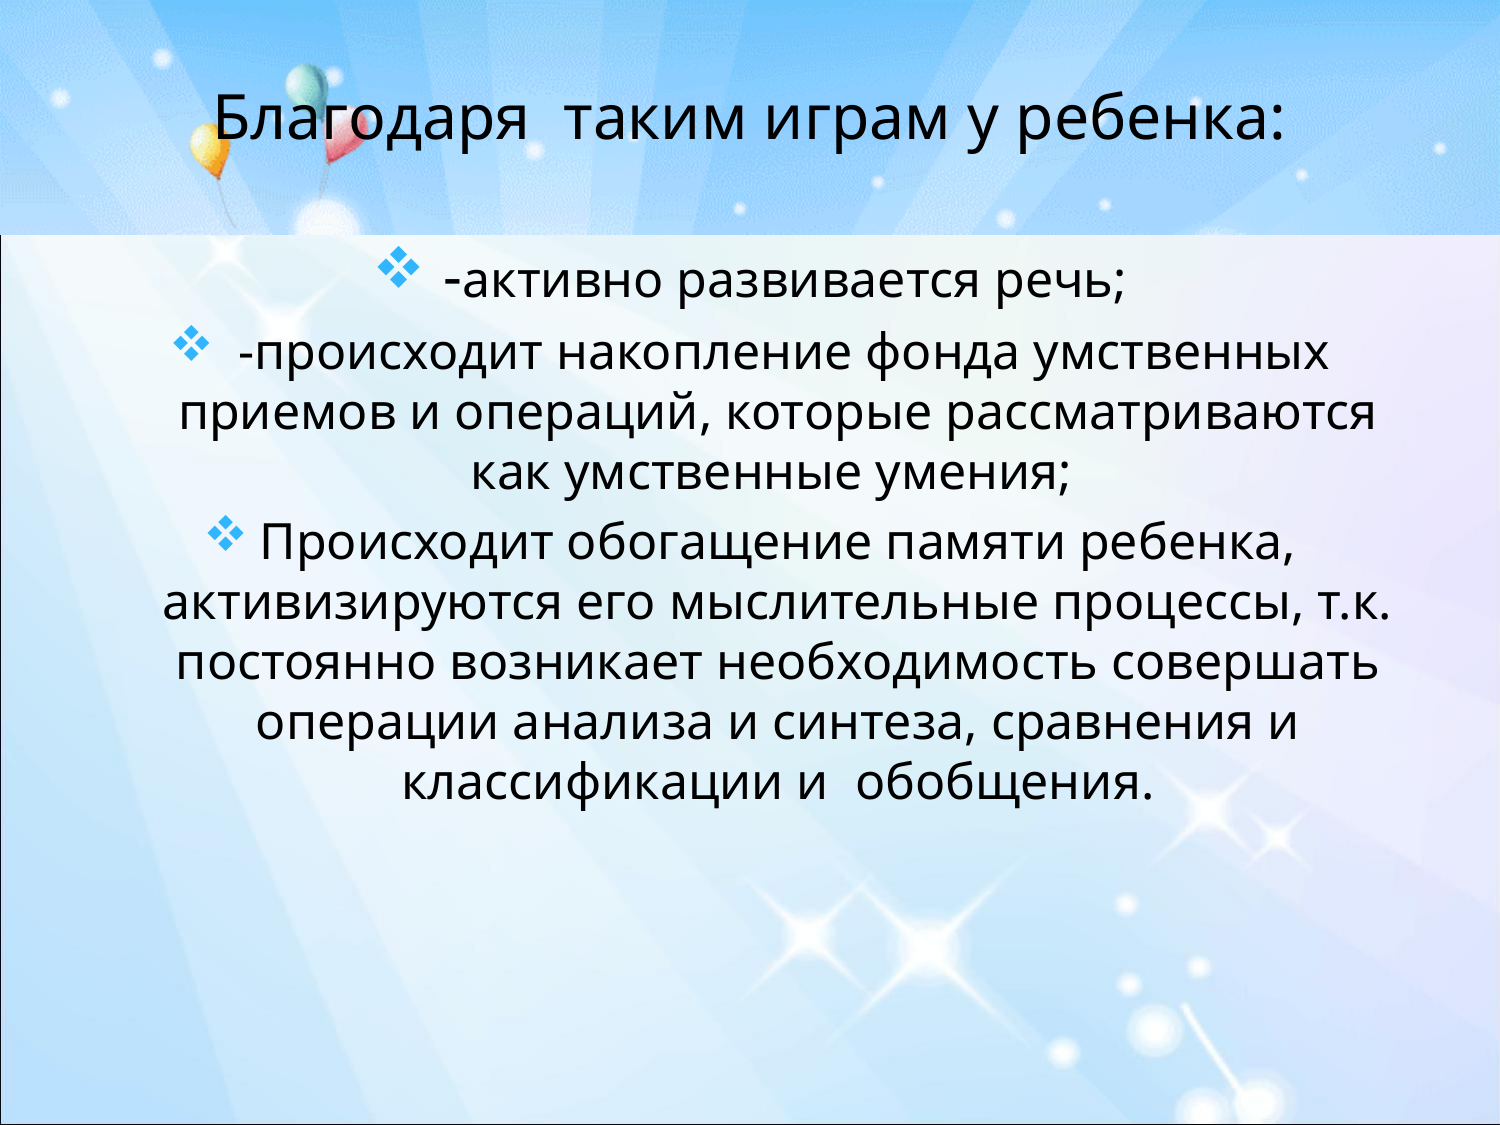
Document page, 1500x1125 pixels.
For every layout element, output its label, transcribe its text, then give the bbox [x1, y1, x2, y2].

title Благодаря таким играм у ребенка: [75, 45, 1425, 185]
list -активно развивается речь; -происходит накопление фонда умственных приемов и операций, которые рассматриваются как умственные умения; Происходит обогащение памяти ребенка, активизируются его мыслительные процессы, т.к. постоянно возникает необходимость совершать операции анализа и синтеза, сравнения и классификации и обобщения. [75, 231, 1425, 1005]
picture [0, 0, 1500, 1125]
